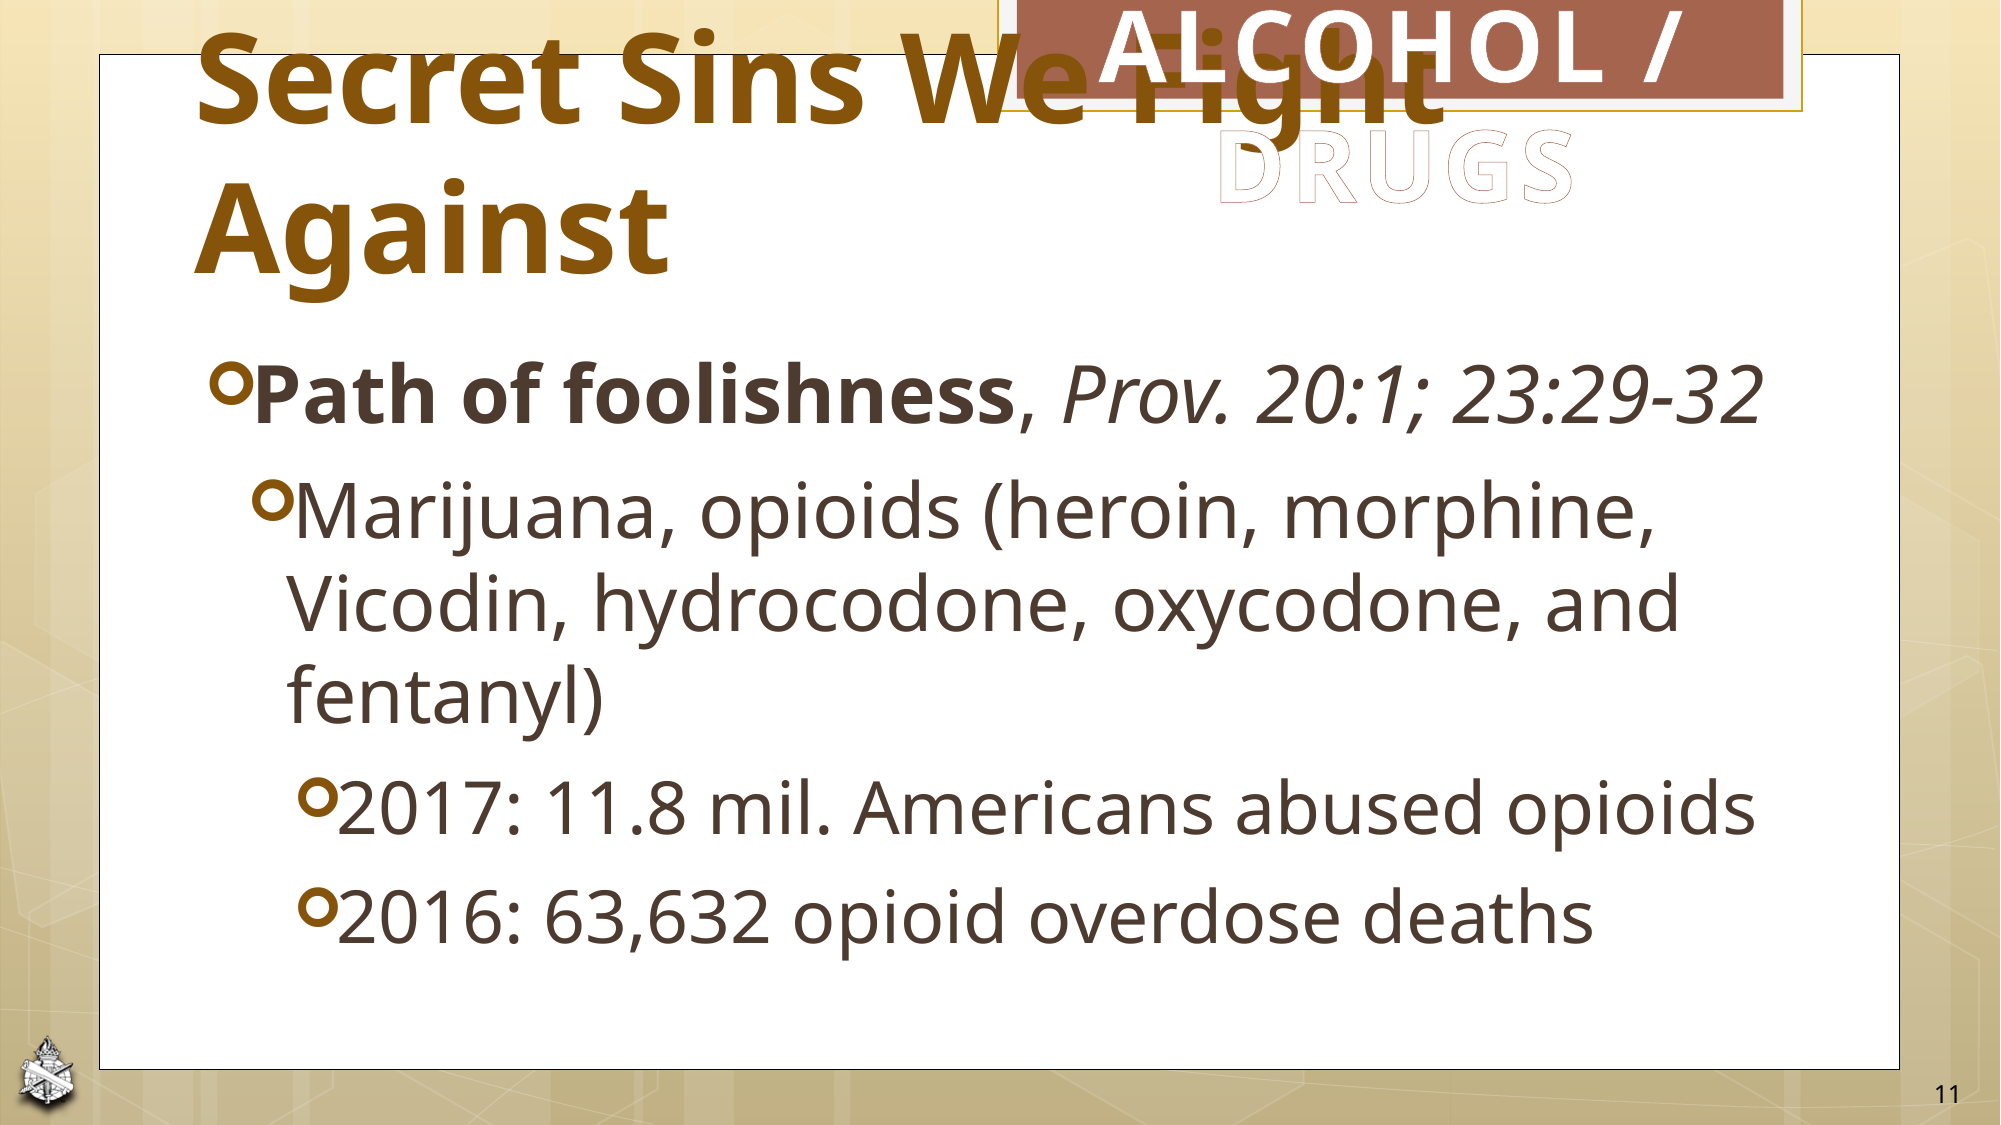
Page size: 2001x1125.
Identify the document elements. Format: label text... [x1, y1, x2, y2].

slide_number 11 [1894, 1065, 1978, 1125]
picture [18, 1035, 75, 1107]
list Path of foolishness, Prov. 20:1; 23:29-32 Marijuana, opioids (heroin, morphine, Vicodin, hydrocodone, oxycodone, and fentanyl) 2017: 11.8 mil. Americans abused opioids 2016: 63,632 opioid overdose deaths [179, 335, 1856, 1066]
title Secret Sins We Fight Against [179, 126, 1765, 306]
text_box Alcohol / Drugs [987, 0, 1800, 230]
